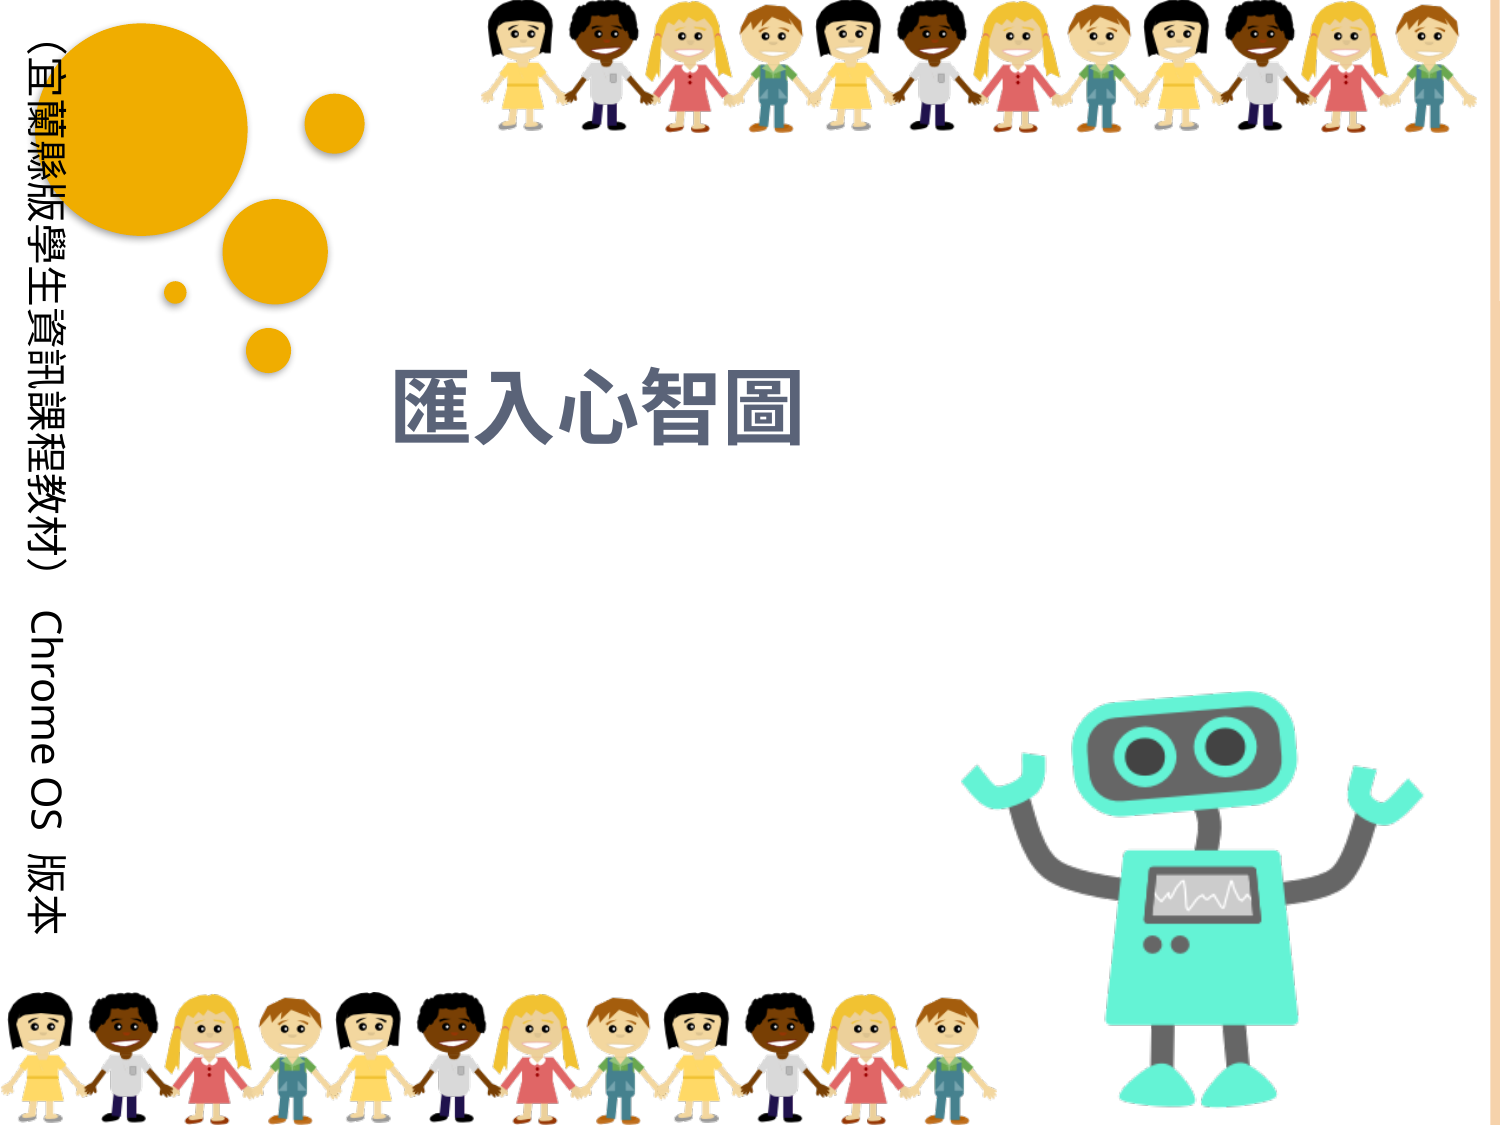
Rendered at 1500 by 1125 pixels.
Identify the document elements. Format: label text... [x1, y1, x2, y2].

title 匯入心智圖 [375, 152, 1388, 464]
picture [0, 691, 1425, 1125]
picture [480, 0, 1477, 133]
